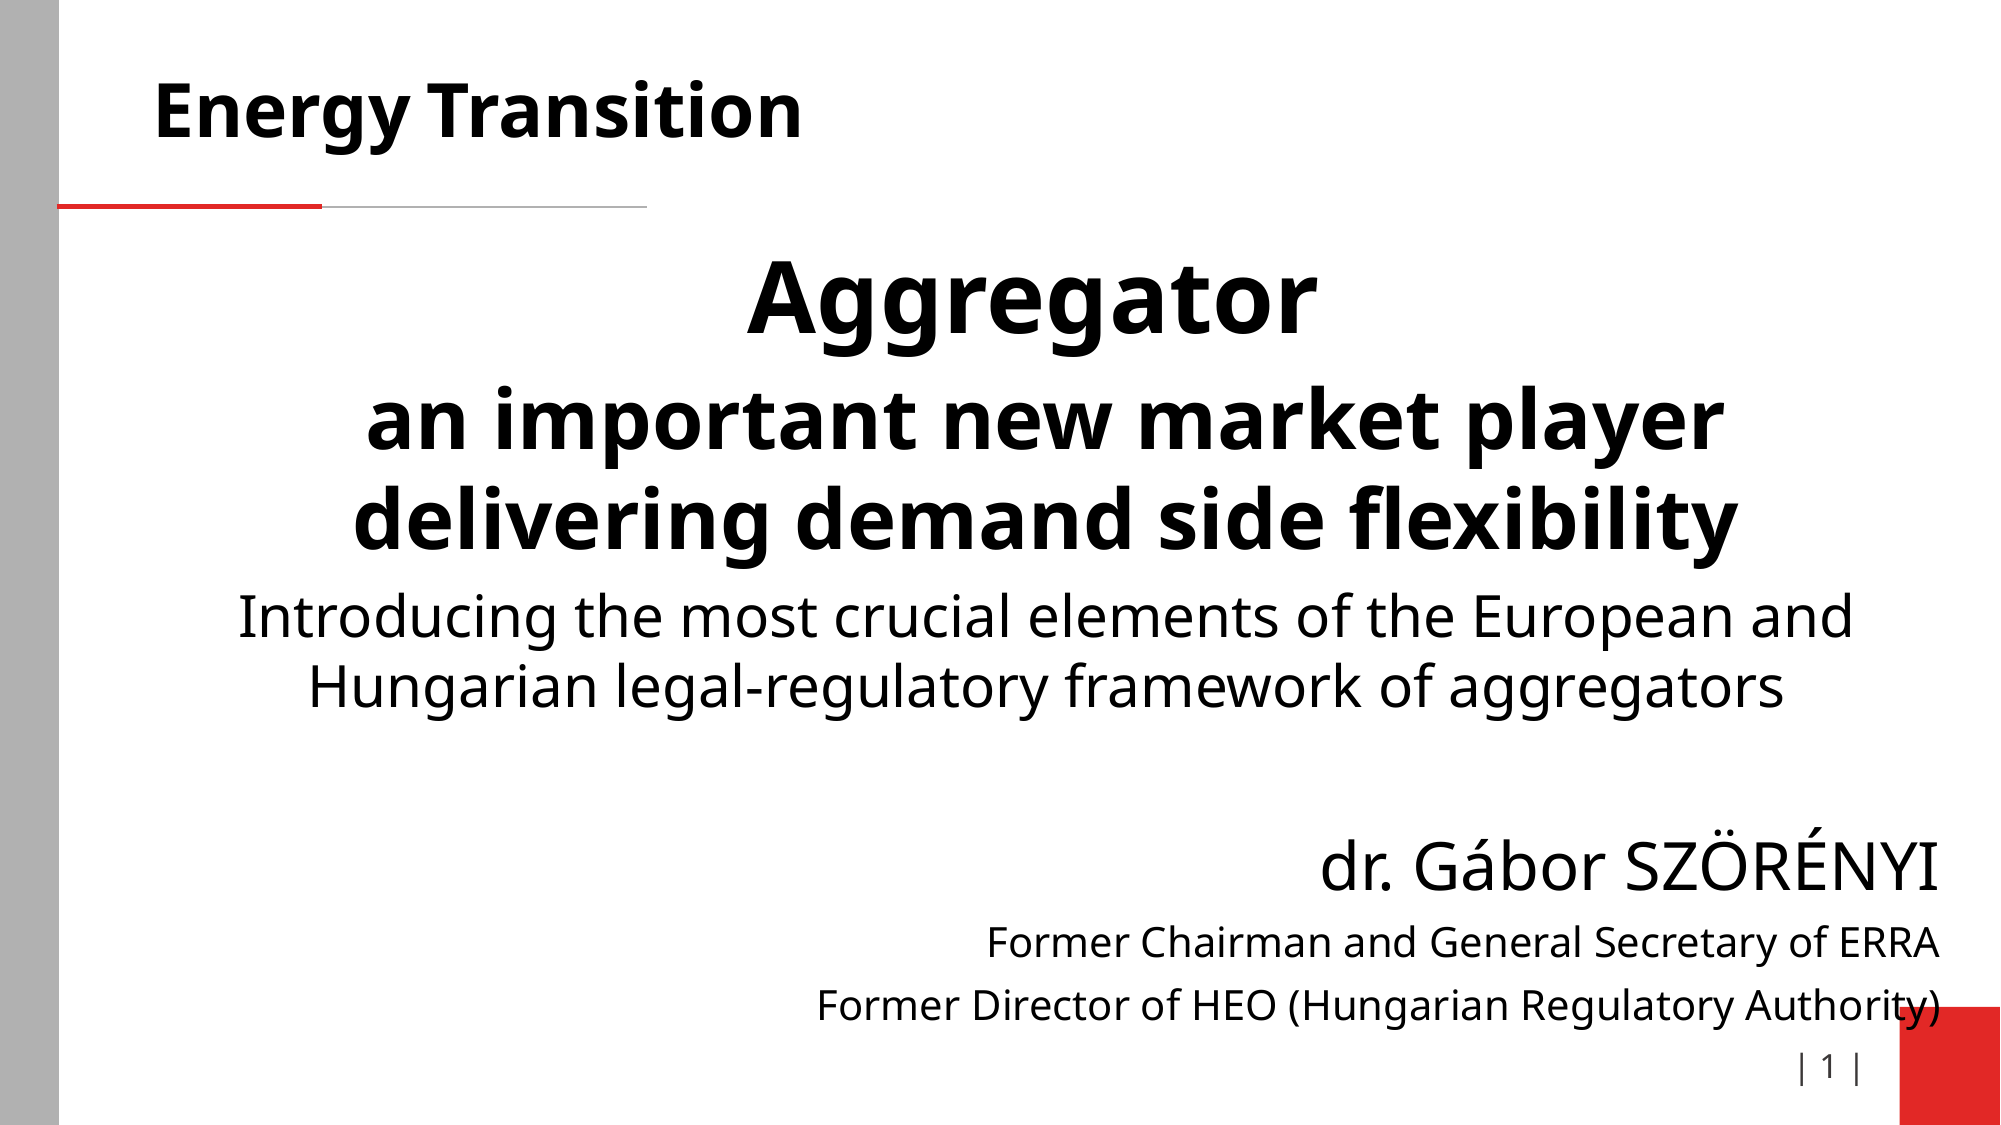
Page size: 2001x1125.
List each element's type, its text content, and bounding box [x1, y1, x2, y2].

list Aggregator an important new market player delivering demand side flexibility Introducing the most crucial elements of the European and Hungarian legal-regulatory framework of aggregators dr. Gábor SZÖRÉNYI Former Chairman and General Secretary of ERRA Former Director of HEO (Hungarian Regulatory Authority) [137, 226, 1956, 1041]
title Energy Transition [137, 40, 1956, 187]
